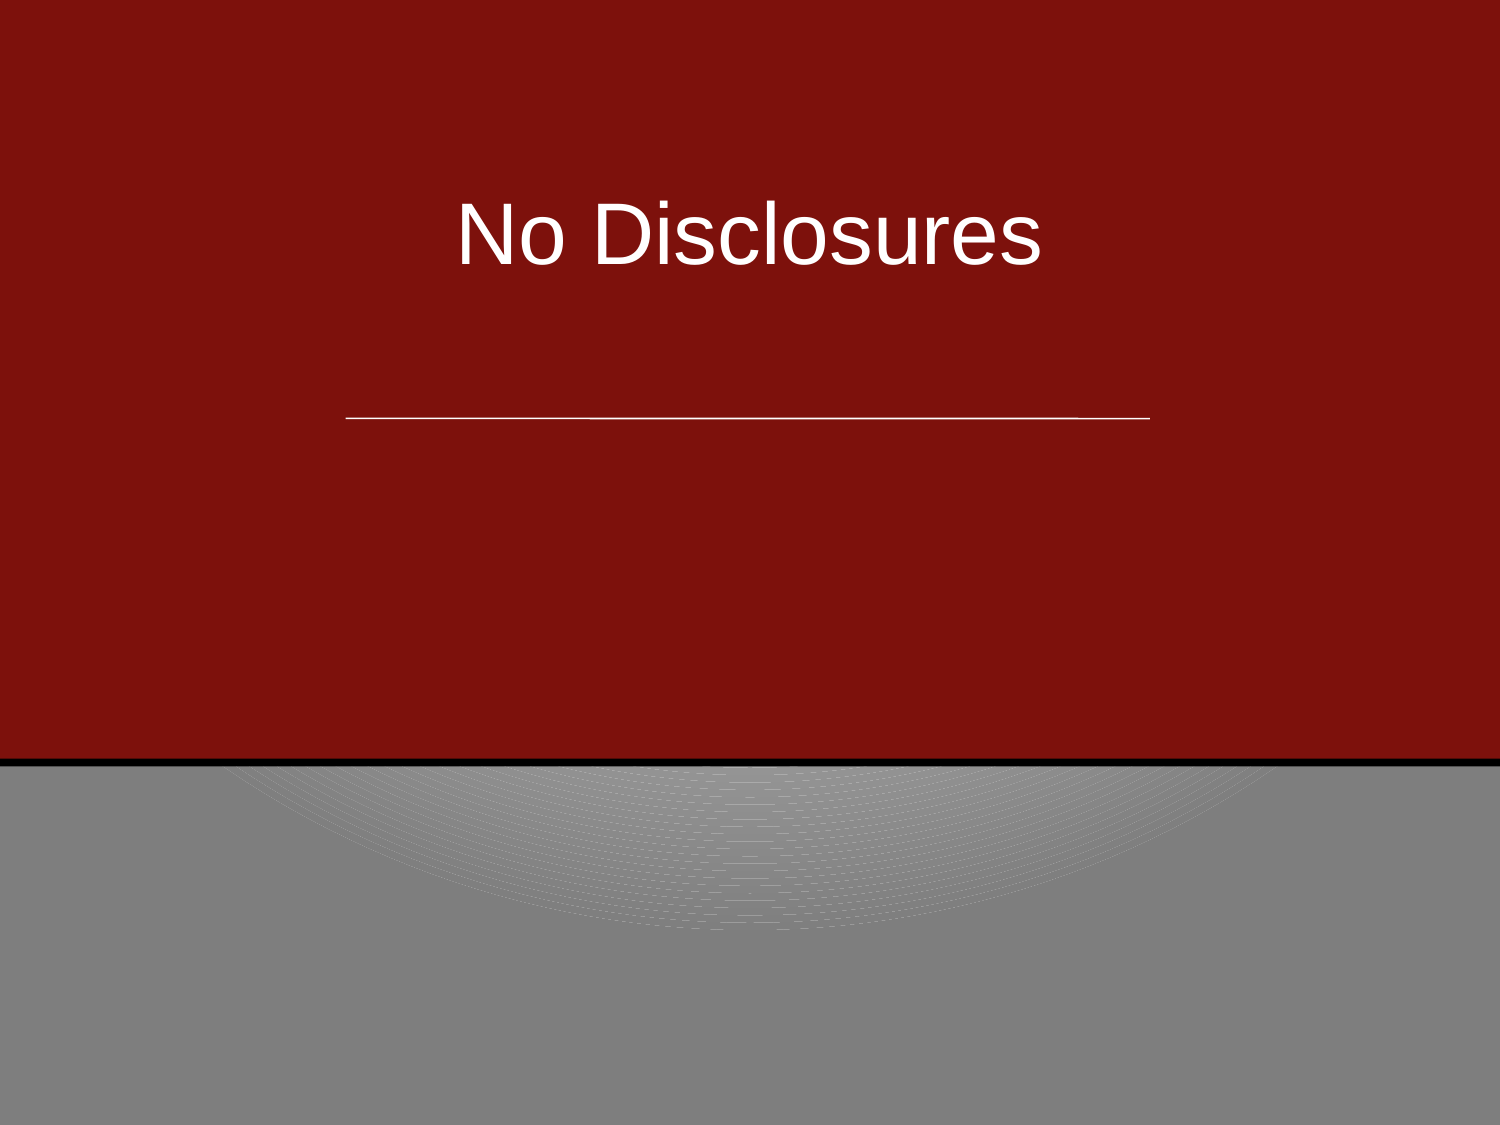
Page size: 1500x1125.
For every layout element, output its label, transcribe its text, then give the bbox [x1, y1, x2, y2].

title No Disclosures [74, 166, 1425, 294]
